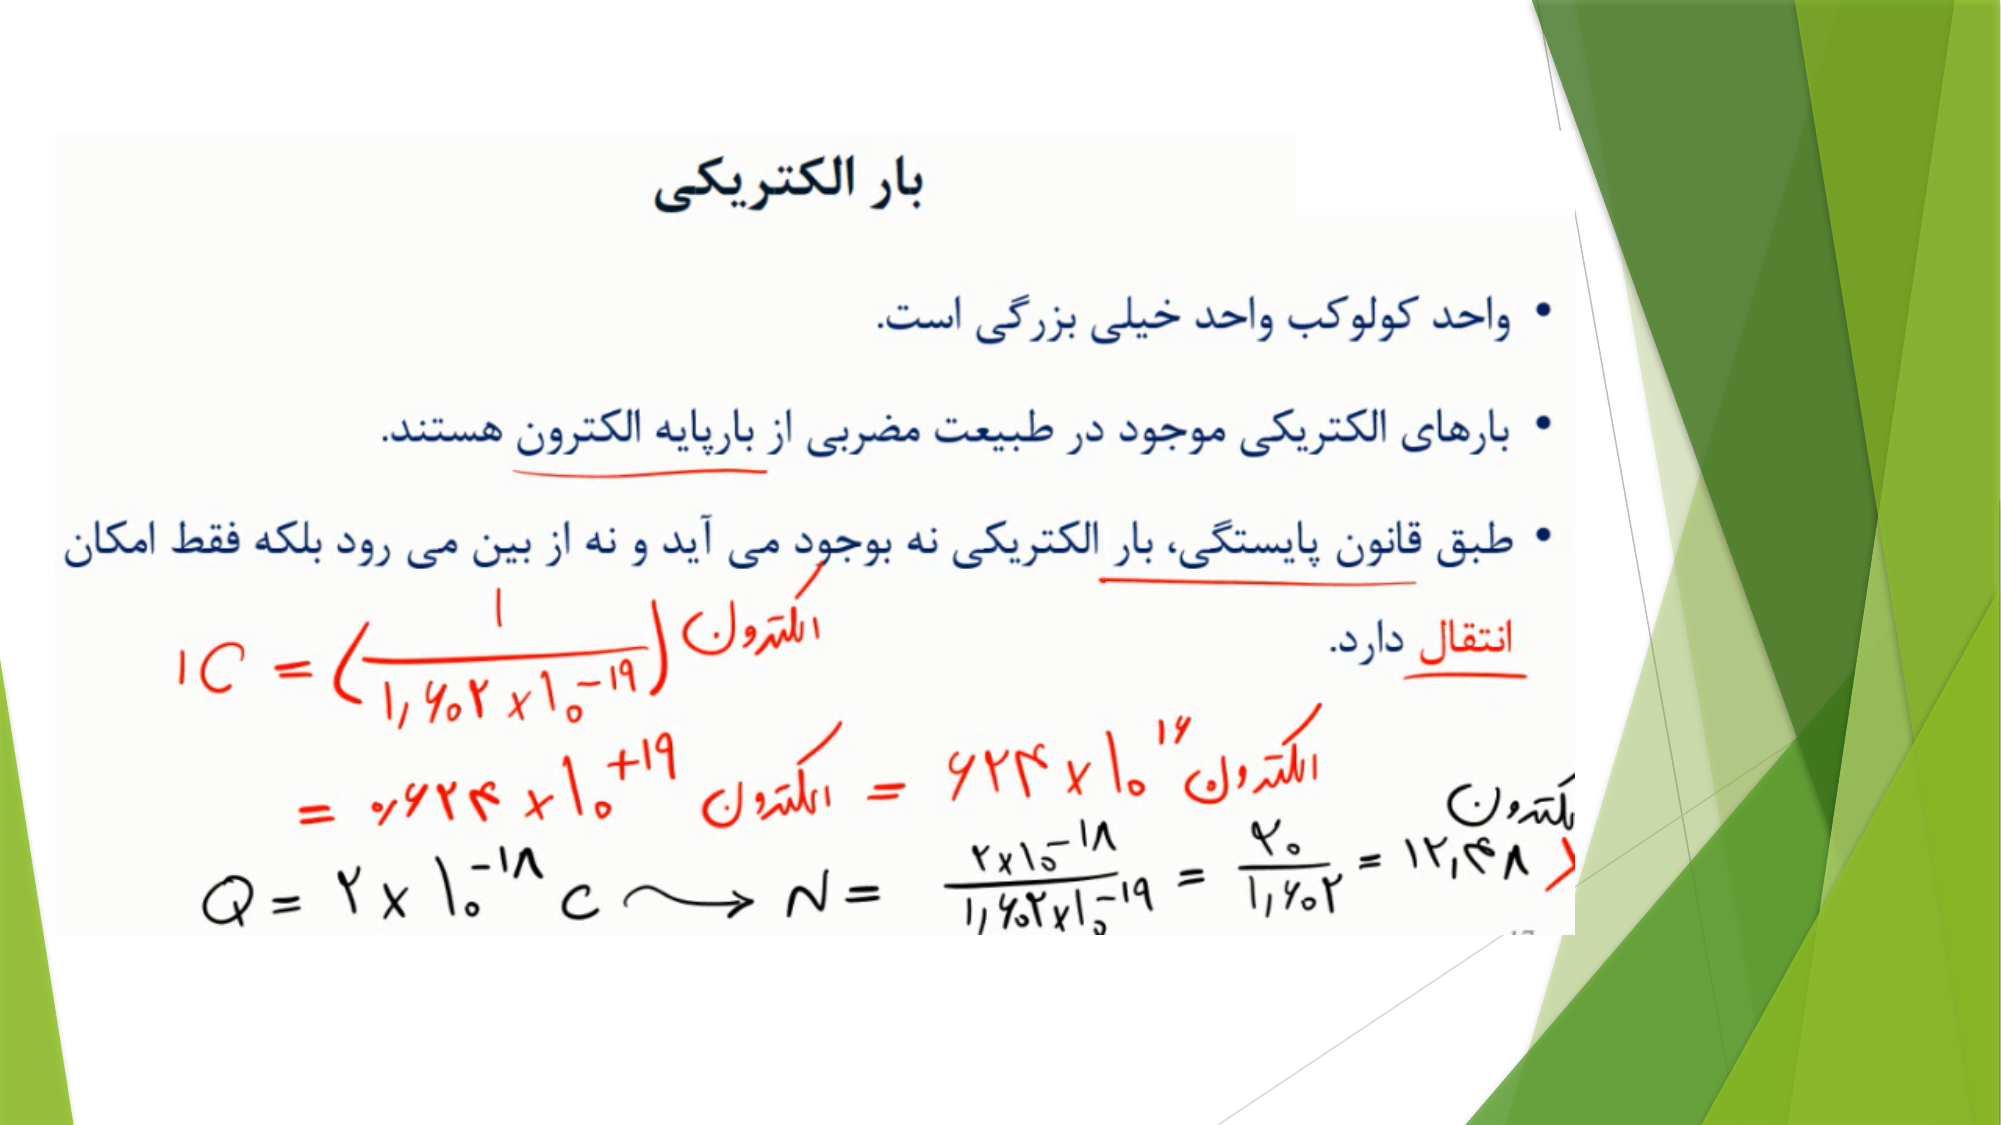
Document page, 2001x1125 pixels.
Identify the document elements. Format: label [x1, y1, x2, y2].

picture [54, 130, 1575, 935]
